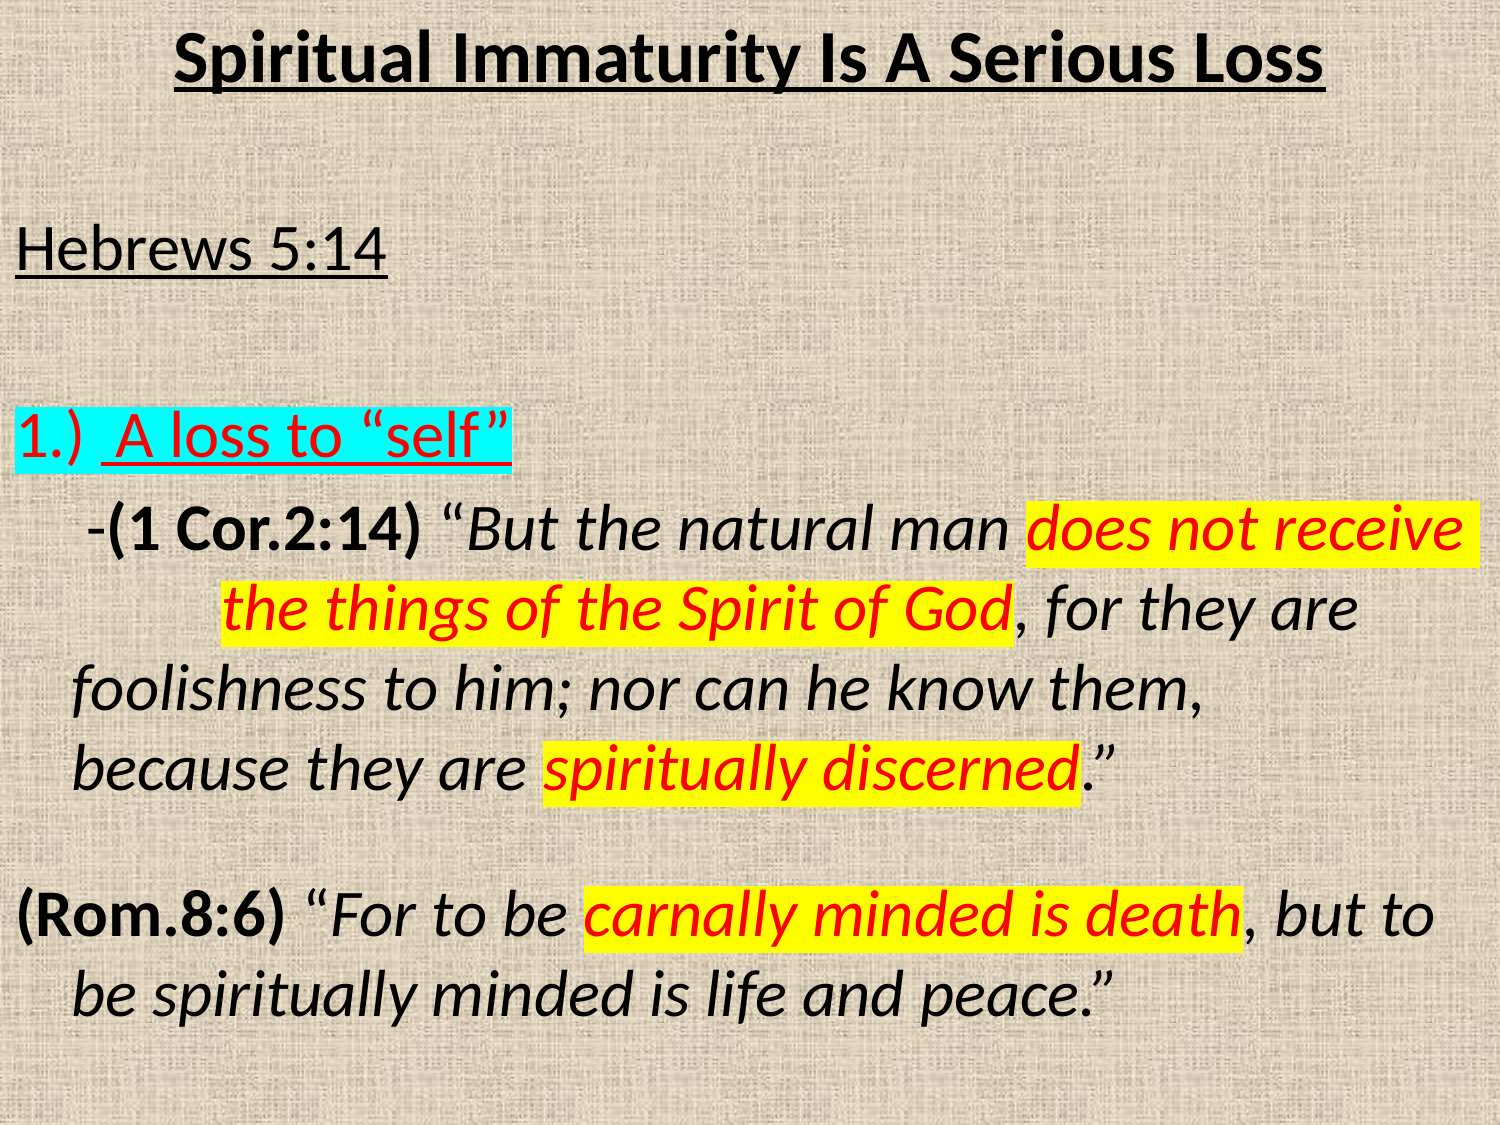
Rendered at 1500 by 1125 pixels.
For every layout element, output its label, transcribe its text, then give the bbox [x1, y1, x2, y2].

list Spiritual Immaturity Is A Serious Loss Hebrews 5:14 1.) A loss to “self” -(1 Cor.2:14) “But the natural man does not receive the things of the Spirit of God, for they are foolishness to him; nor can he know them, because they are spiritually discerned.” (Rom.8:6) “For to be carnally minded is death, but to be spiritually minded is life and peace.” [0, 0, 1500, 1125]
